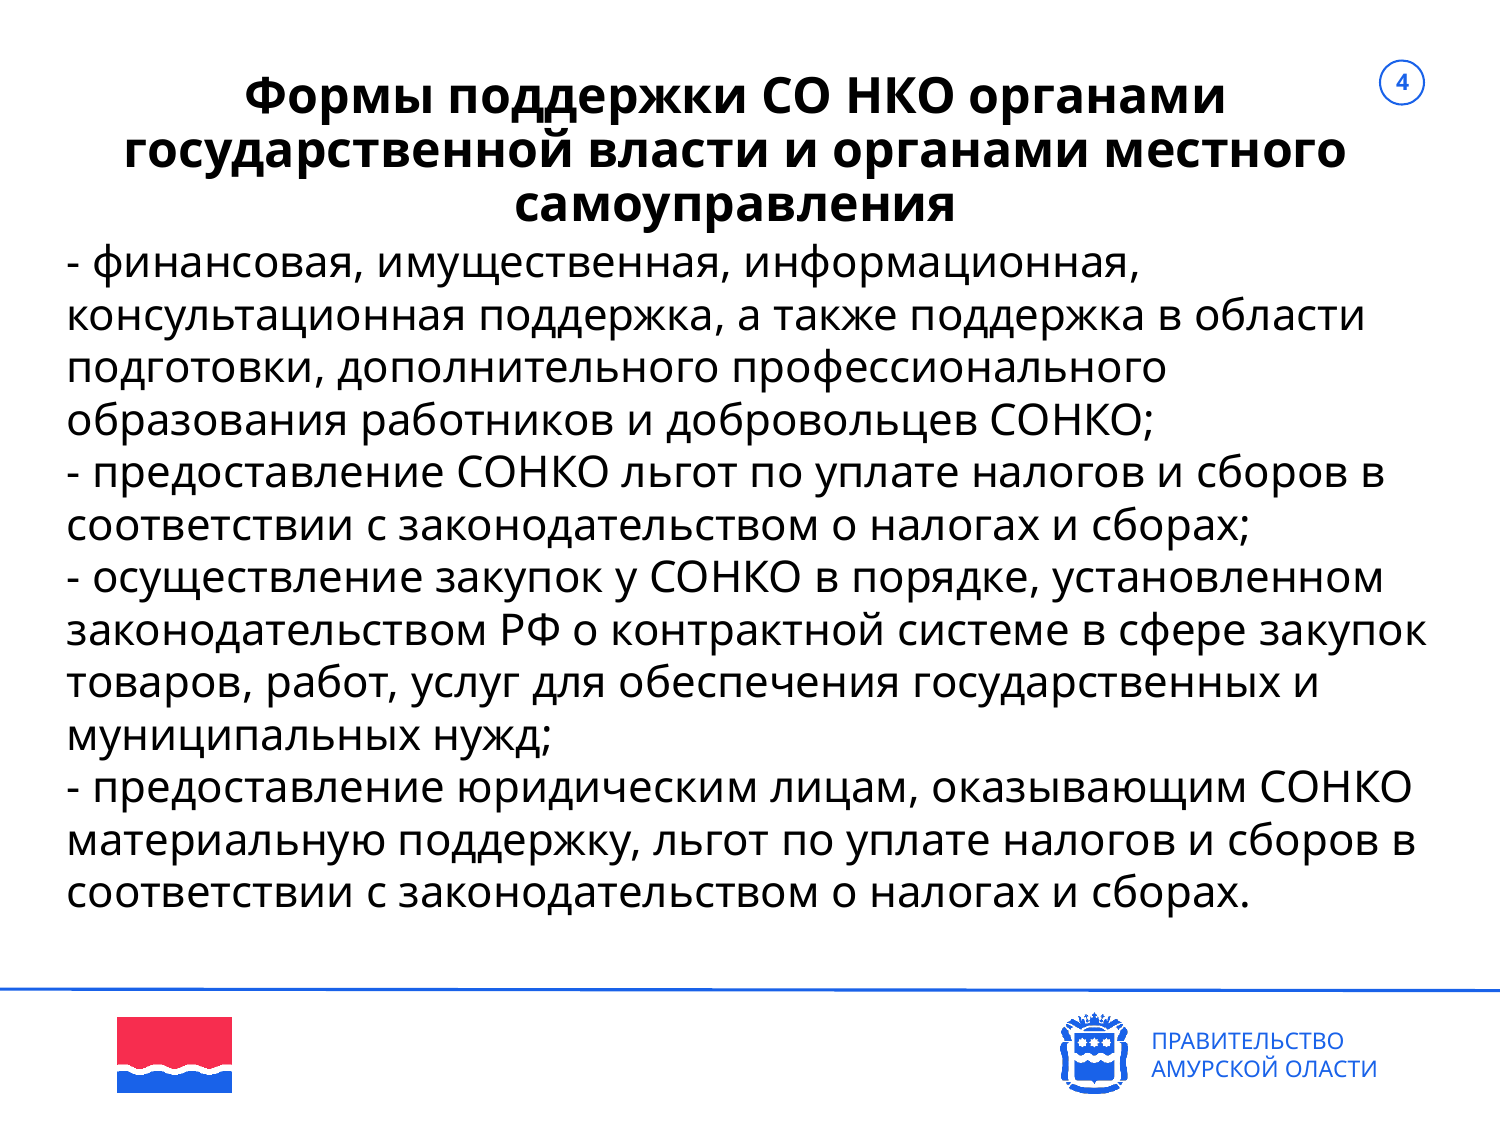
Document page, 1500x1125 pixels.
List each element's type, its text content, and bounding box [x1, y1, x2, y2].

picture [117, 1017, 232, 1093]
text_box ПРАВИТЕЛЬСТВО АМУРСКОЙ ОЛАСТИ [1151, 1026, 1435, 1082]
text_box - финансовая, имущественная, информационная, консультационная поддержка, а также поддержка в области подготовки, дополнительного профессионального образования работников и добровольцев СОНКО; - предоставление СОНКО льгот по уплате налогов и сборов в соответствии с законодательством о налогах и сборах; - осуществление закупок у СОНКО в порядке, установленном законодательством РФ о контрактной системе в сфере закупок товаров, работ, услуг для обеспечения государственных и муниципальных нужд; - предоставление юридическим лицам, оказывающим СОНКО материальную поддержку, льгот по уплате налогов и сборов в соответствии с законодательством о налогах и сборах. [51, 226, 1452, 451]
picture [1060, 1012, 1128, 1094]
title Формы поддержки СО НКО органами государственной власти и органами местного самоуправления [86, 62, 1386, 171]
text_box 4 [1369, 61, 1437, 106]
